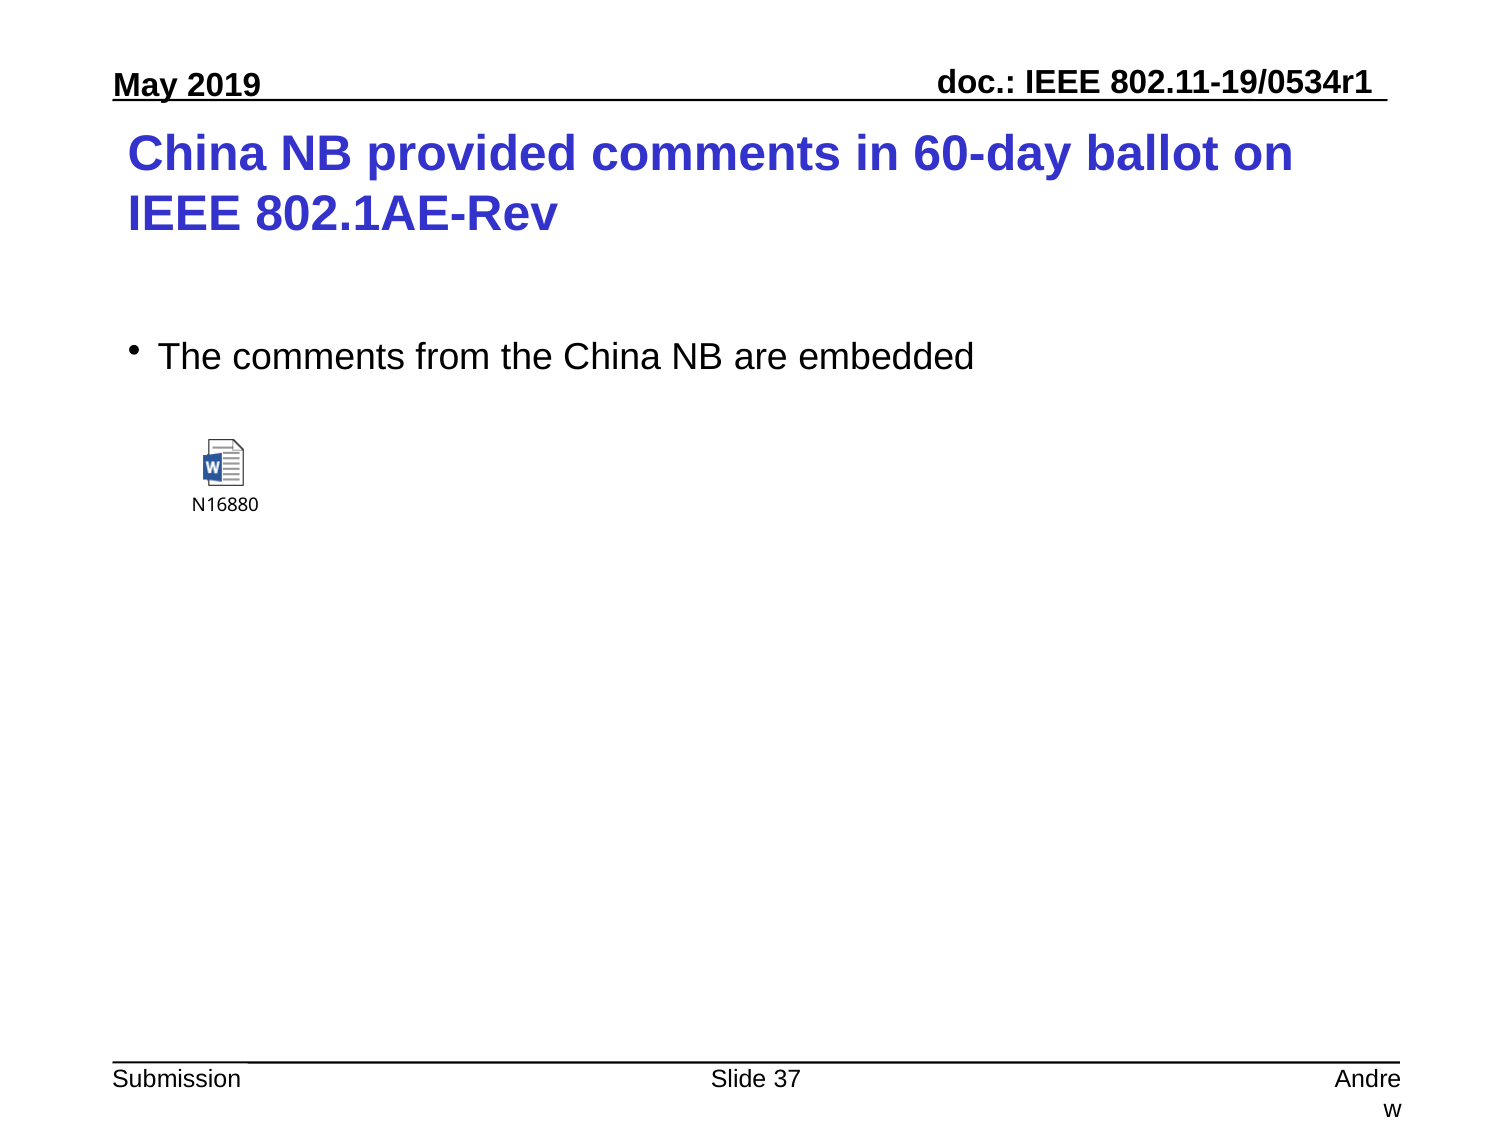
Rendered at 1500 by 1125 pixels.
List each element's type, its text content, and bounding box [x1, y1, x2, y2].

title China NB provided comments in 60-day ballot on IEEE 802.1AE-Rev [112, 112, 1388, 288]
slide_number Slide 37 [709, 1061, 803, 1093]
footer Andrew Myles, Cisco [1320, 1061, 1402, 1093]
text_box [149, 437, 301, 570]
list The comments from the China NB are embedded [112, 324, 1388, 1000]
